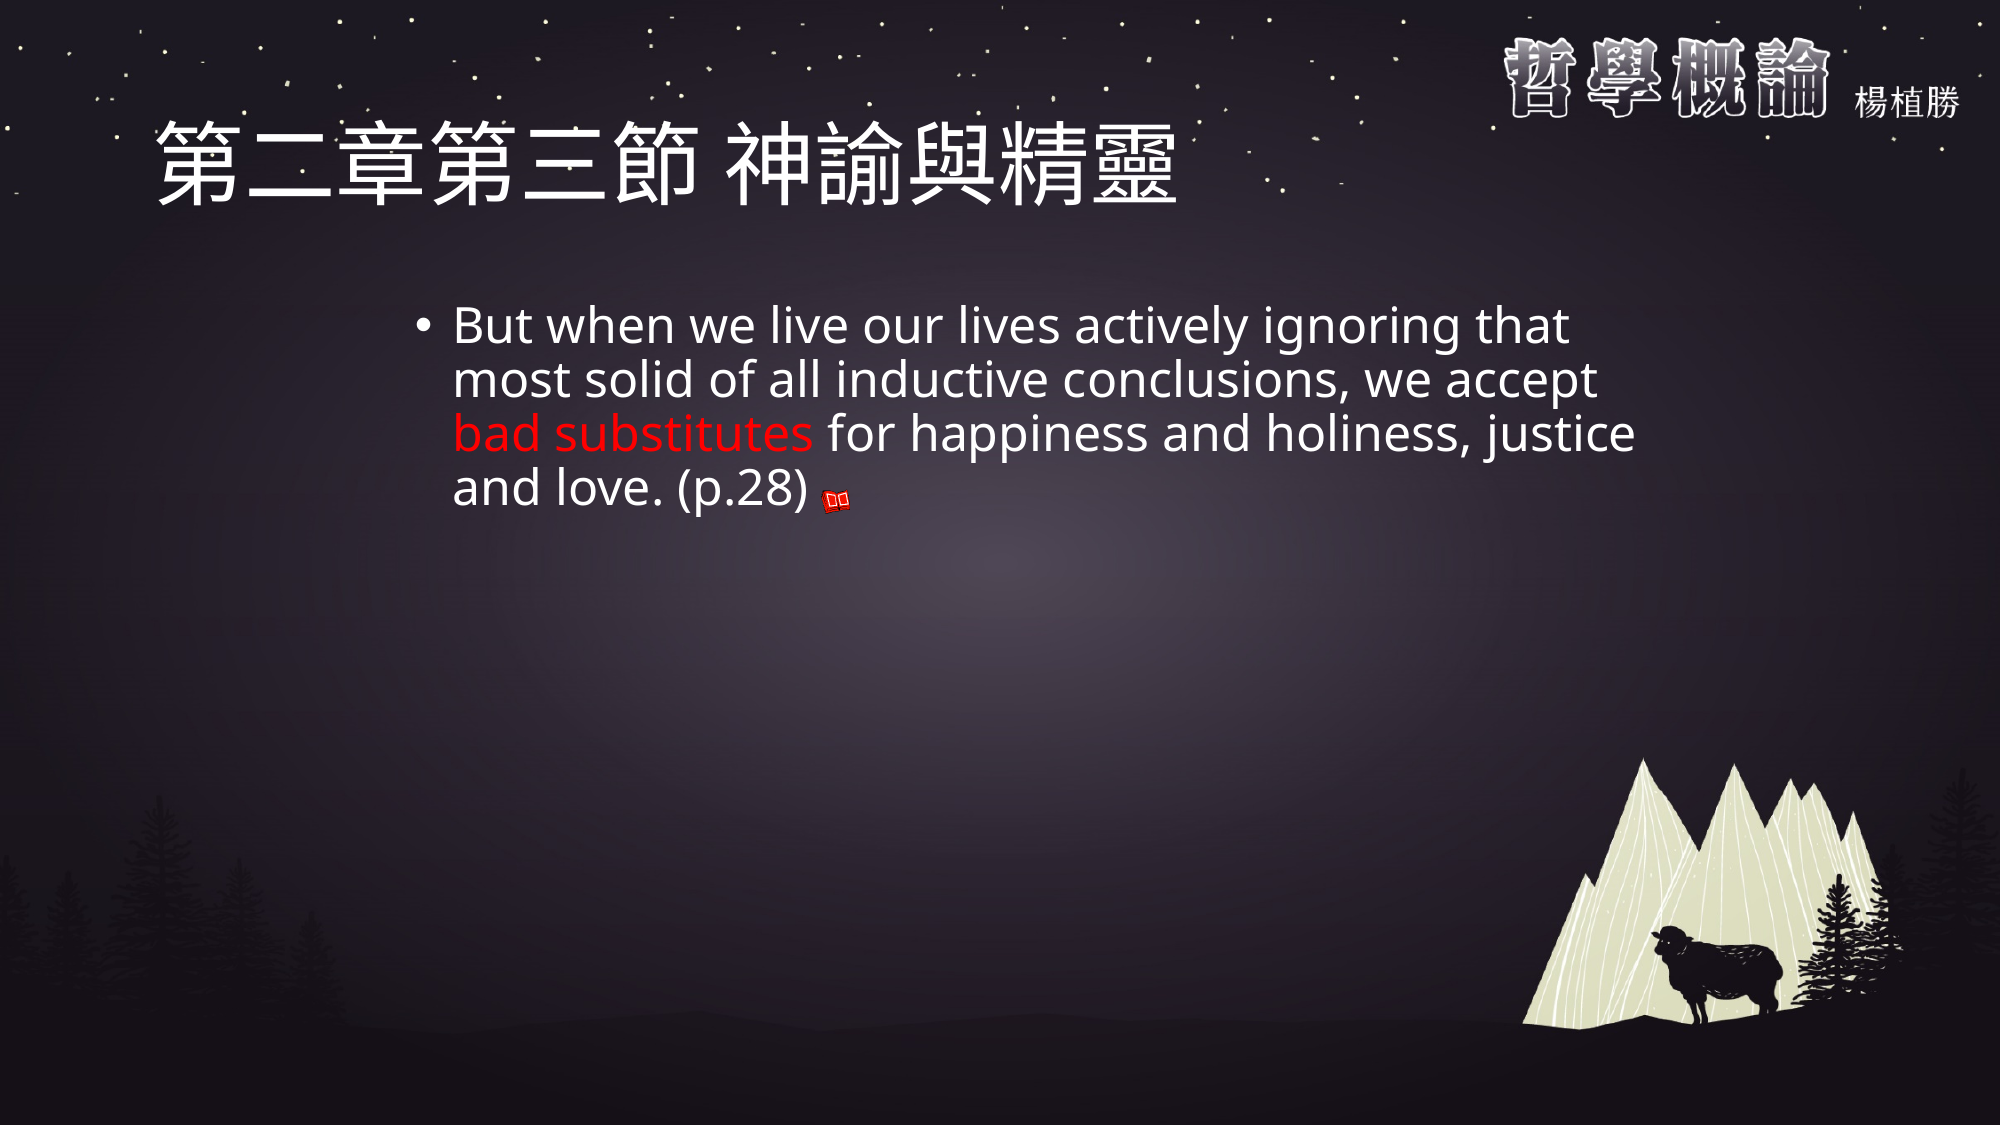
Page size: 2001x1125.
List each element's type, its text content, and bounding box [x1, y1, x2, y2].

list But when we live our lives actively ignoring that most solid of all inductive conclusions, we accept bad substitutes for happiness and holiness, justice and love. (p.28) [399, 292, 1675, 1125]
title 第二章第三節 神諭與精靈 [137, 59, 1863, 278]
picture [821, 489, 850, 514]
picture [0, 0, 2000, 1125]
